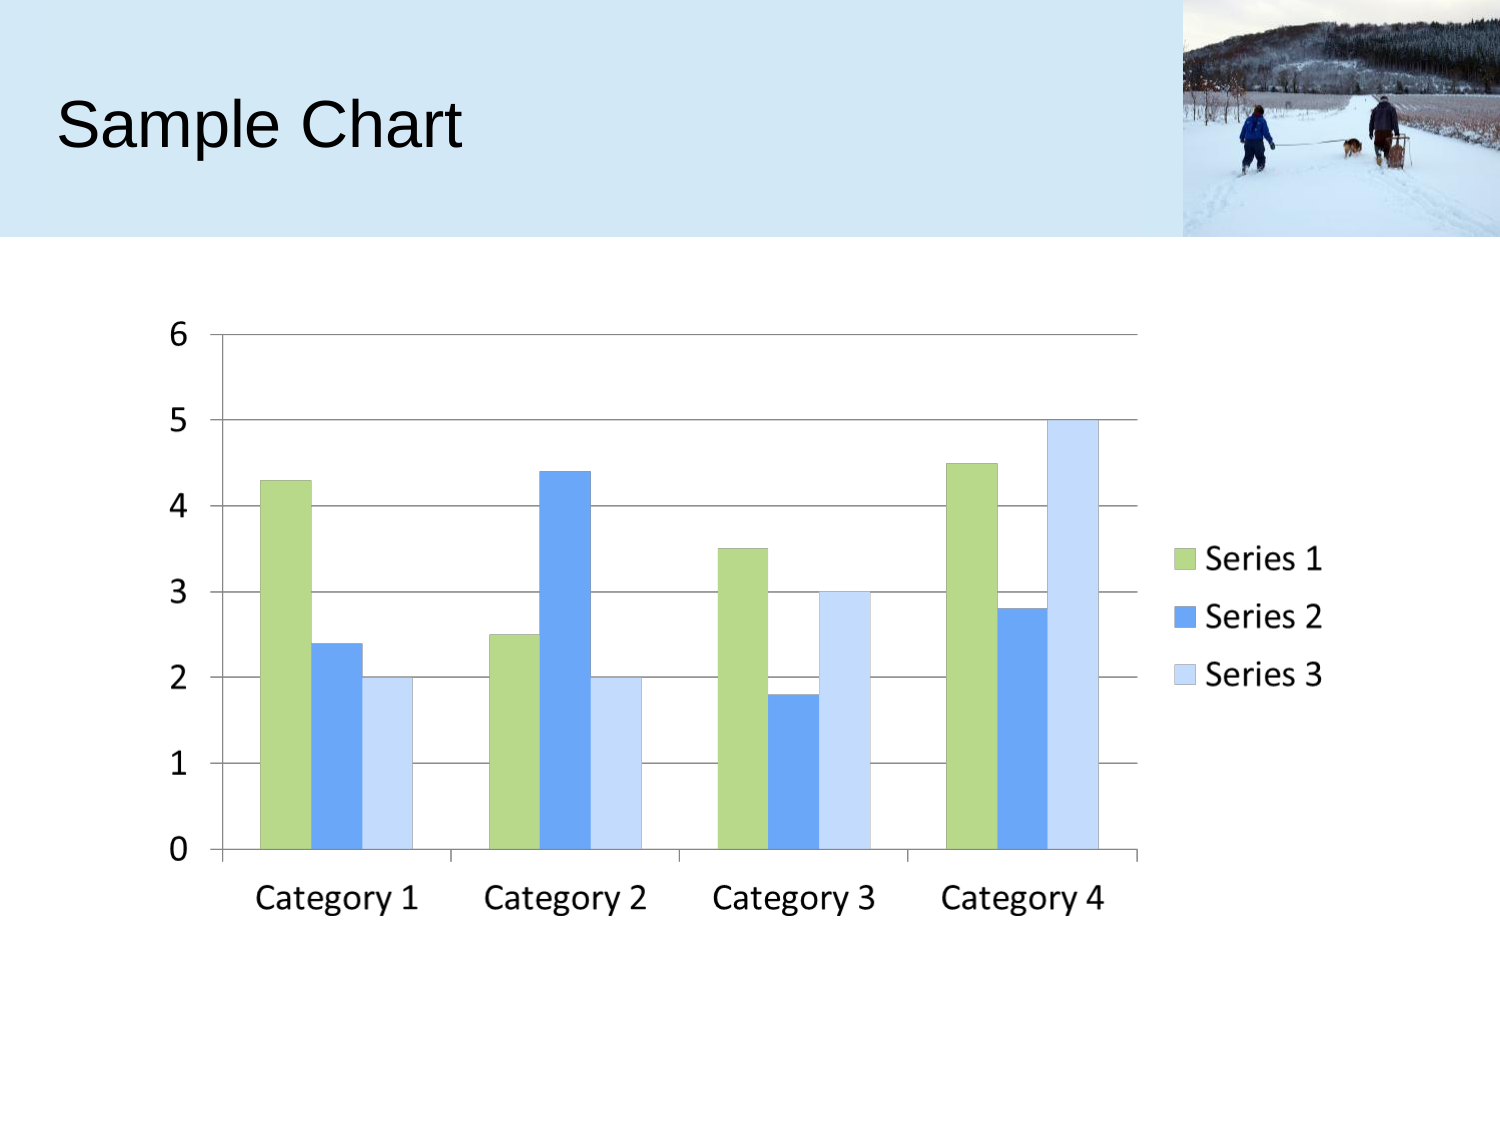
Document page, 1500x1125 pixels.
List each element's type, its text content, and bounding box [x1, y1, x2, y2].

title Sample Chart [41, 45, 1164, 197]
picture [1183, 0, 1500, 237]
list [147, 293, 1353, 942]
